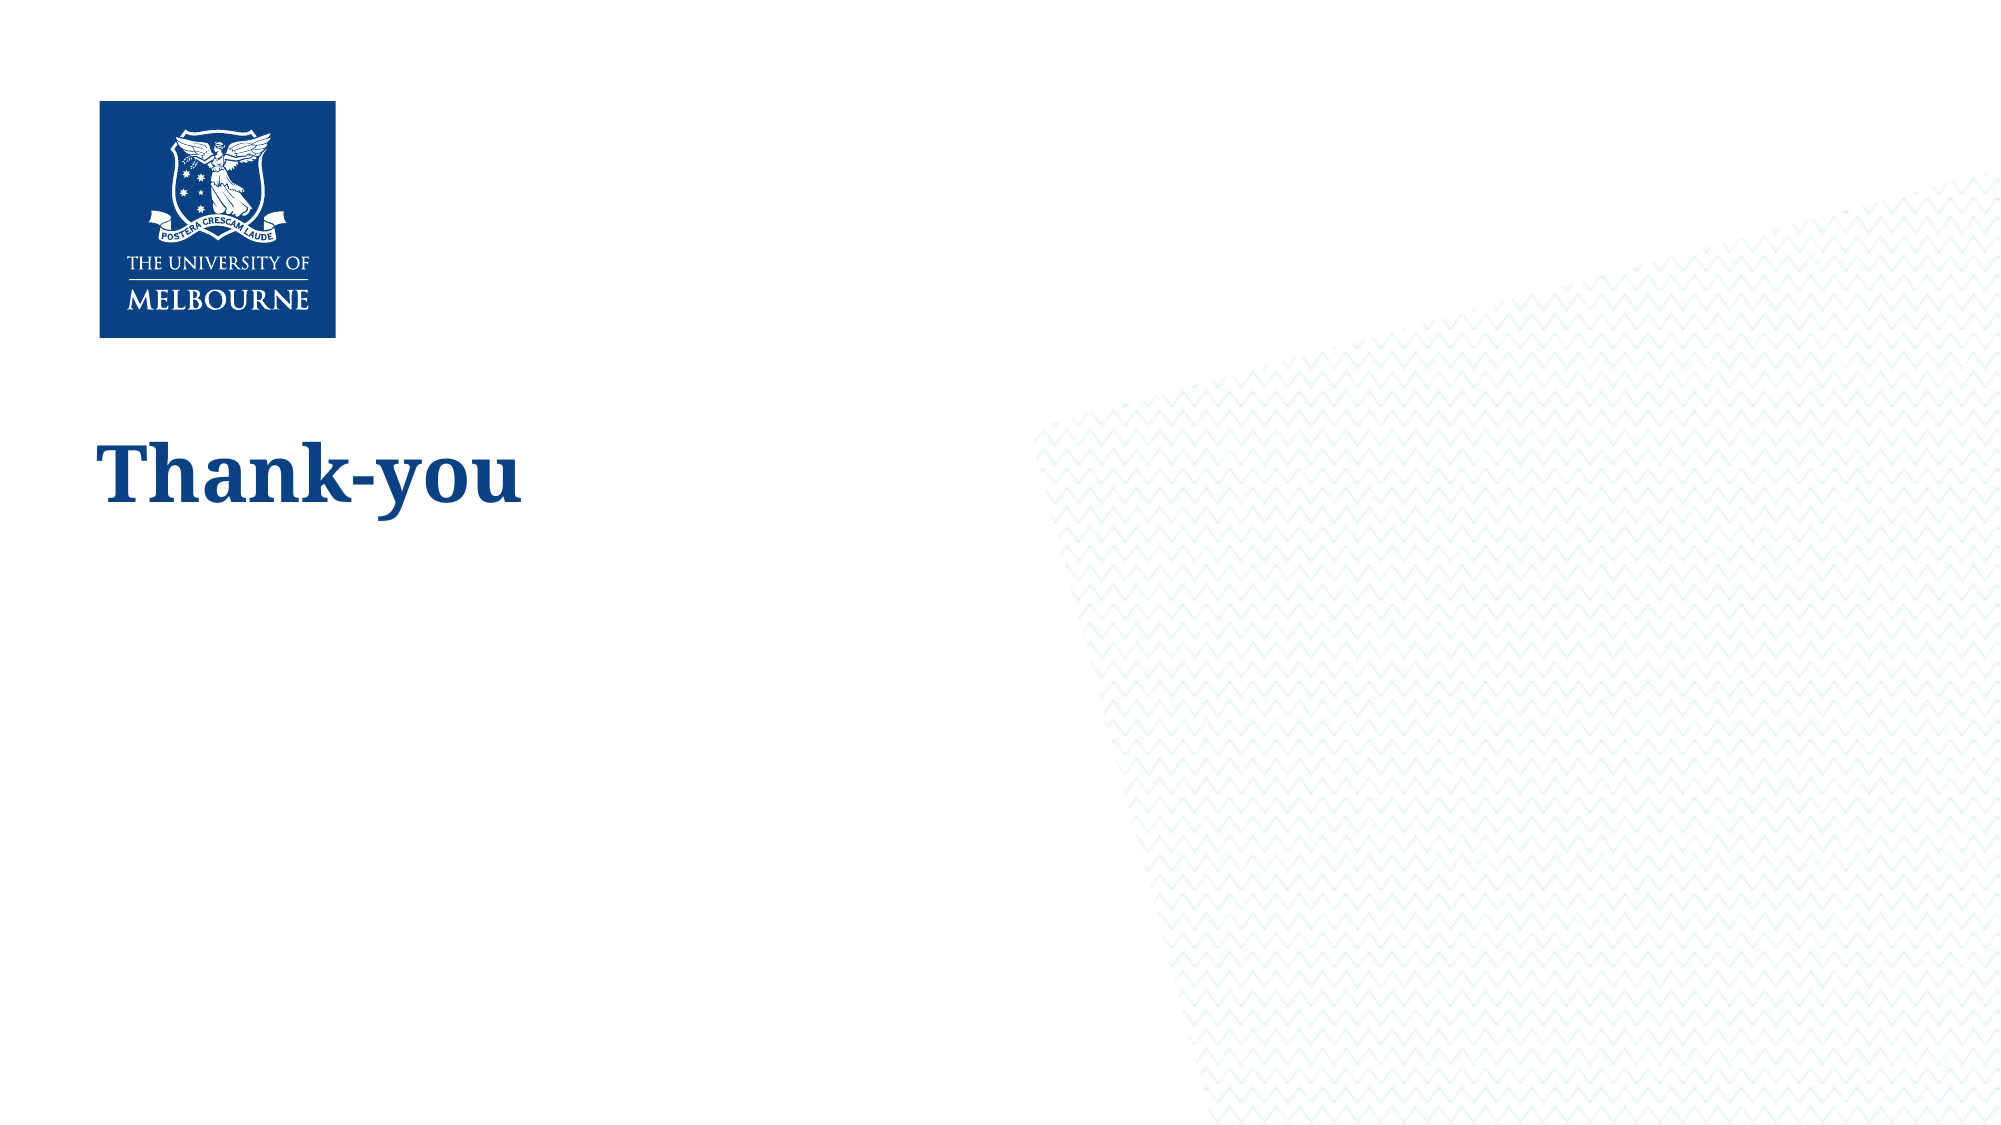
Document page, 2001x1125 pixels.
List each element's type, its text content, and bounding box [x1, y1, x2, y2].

subtitle Thank-you [82, 408, 865, 781]
